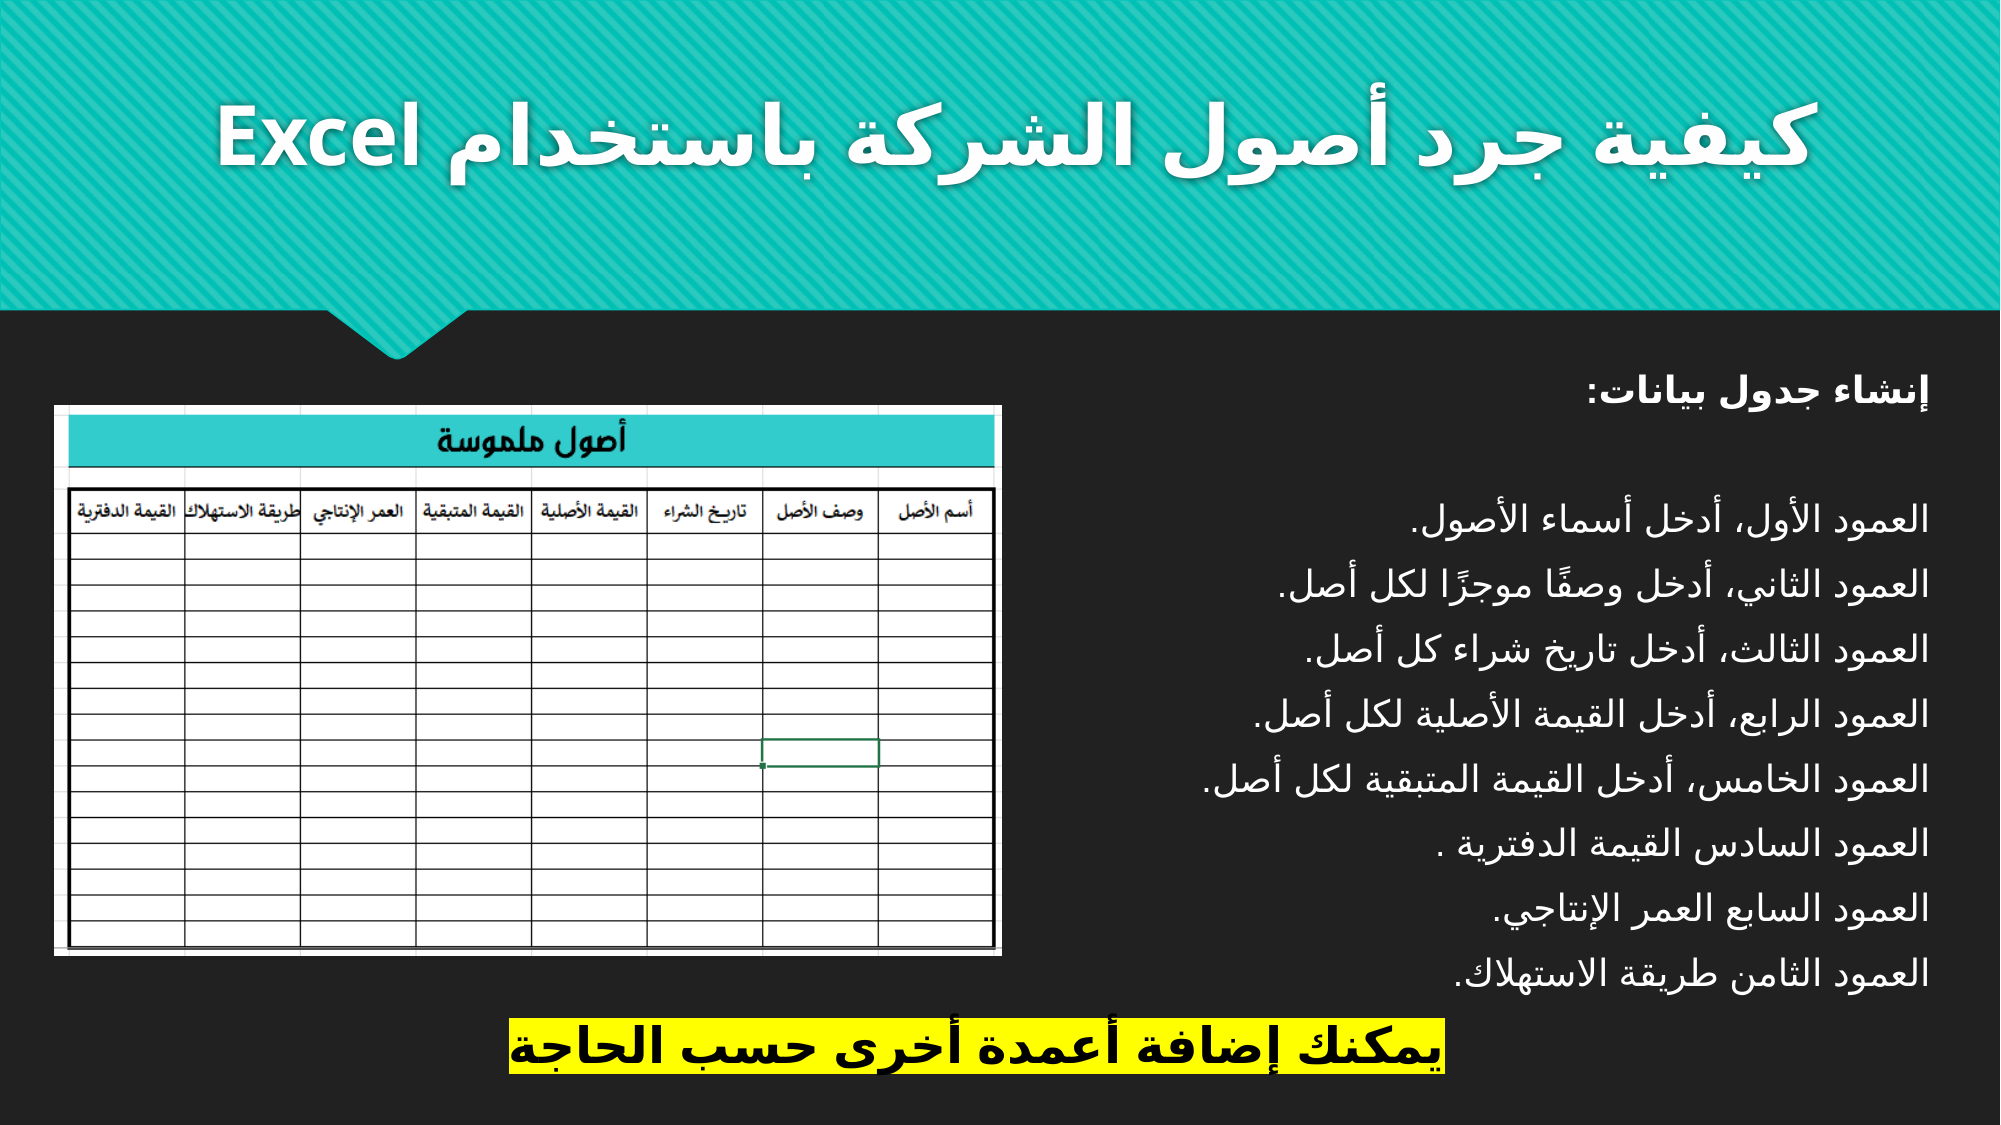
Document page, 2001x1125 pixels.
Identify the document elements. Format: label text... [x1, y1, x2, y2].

text_box إنشاء جدول بيانات: العمود الأول، أدخل أسماء الأصول. العمود الثاني، أدخل وصفًا موجزًا لكل أصل. العمود الثالث، أدخل تاريخ شراء كل أصل. العمود الرابع، أدخل القيمة الأصلية لكل أصل. العمود الخامس، أدخل القيمة المتبقية لكل أصل. العمود السادس القيمة الدفترية . العمود السابع العمر الإنتاجي. العمود الثامن طريقة الاستهلاك. [944, 355, 1946, 1002]
text_box يمكنك إضافة أعمدة أخرى حسب الحاجة [476, 1005, 1478, 1081]
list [53, 404, 1003, 957]
title كيفية جرد أصول الشركة باستخدام Excel [149, 30, 1884, 190]
